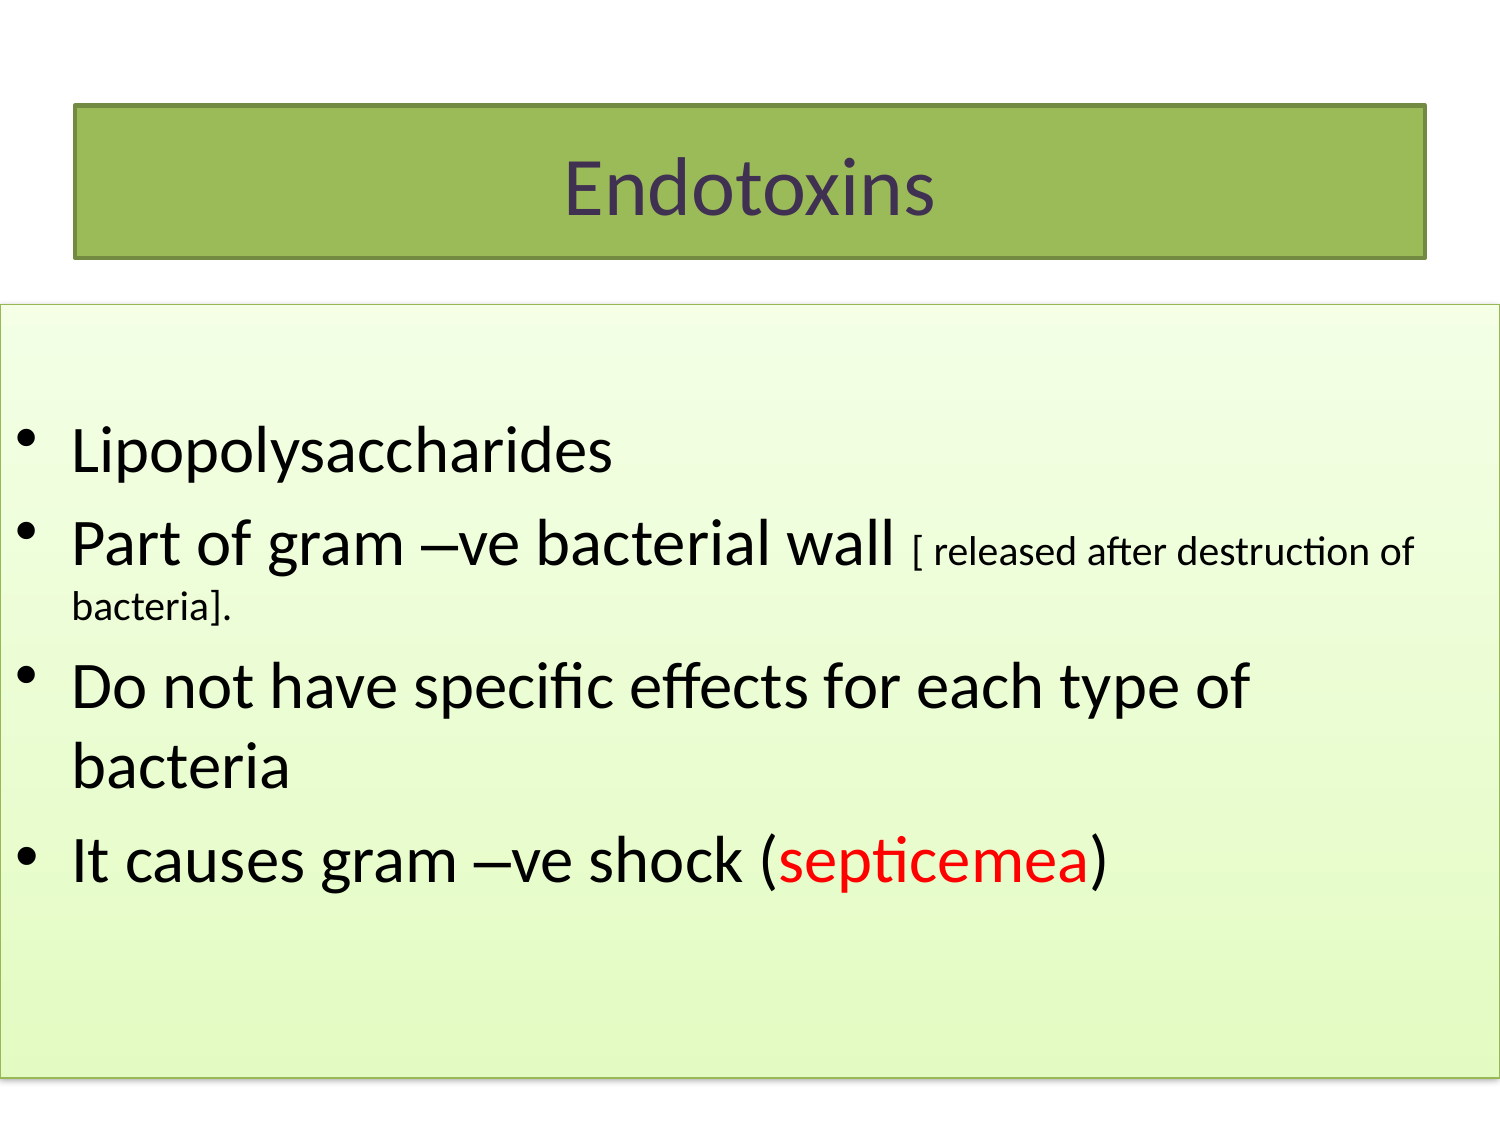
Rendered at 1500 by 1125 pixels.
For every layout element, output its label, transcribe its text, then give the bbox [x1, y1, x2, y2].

title Endotoxins [73, 103, 1427, 260]
list Lipopolysaccharides Part of gram –ve bacterial wall [ released after destruction of bacteria]. Do not have specific effects for each type of bacteria It causes gram –ve shock (septicemea) [0, 304, 1500, 1079]
